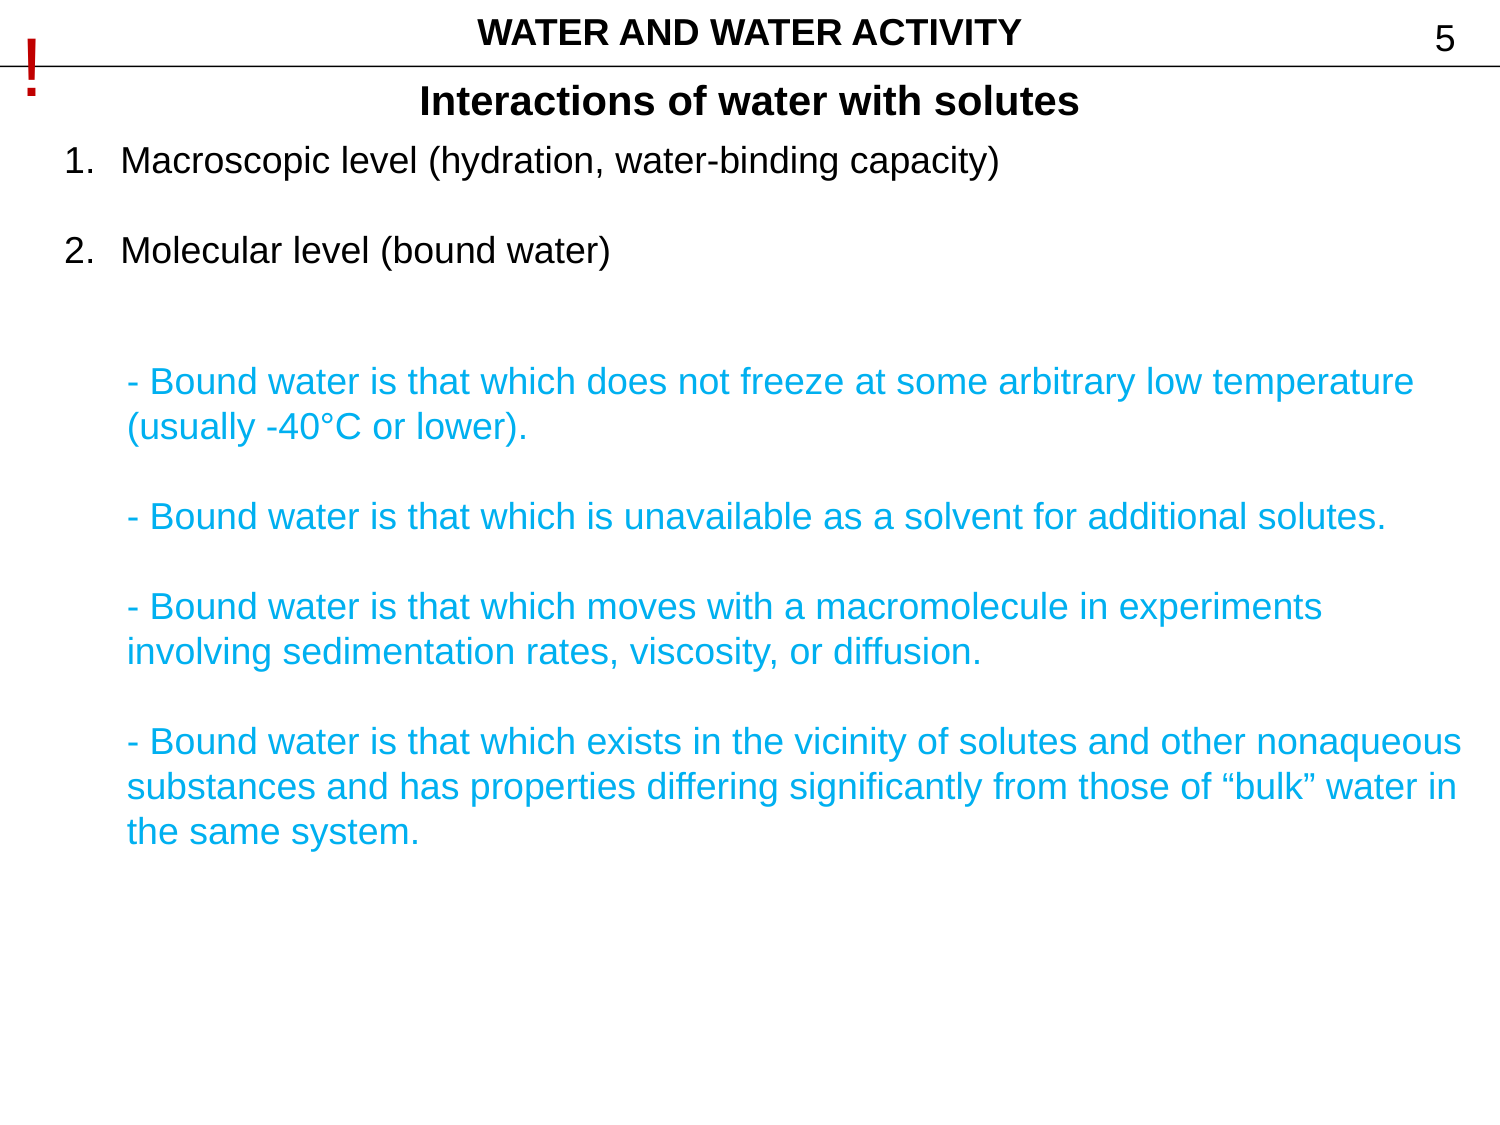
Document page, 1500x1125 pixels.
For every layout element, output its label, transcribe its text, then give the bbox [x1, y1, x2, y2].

text_box 5 [1420, 6, 1471, 66]
text_box ! [5, 6, 59, 121]
text_box Interactions of water with solutes [404, 66, 1096, 132]
text_box WATER AND WATER ACTIVITY [462, 0, 1038, 60]
text_box - Bound water is that which does not freeze at some arbitrary low temperature (usually -40°C or lower). - Bound water is that which is unavailable as a solvent for additional solutes. - Bound water is that which moves with a macromolecule in experiments involving sedimentation rates, viscosity, or diffusion. - Bound water is that which exists in the vicinity of solutes and other nonaqueous substances and has properties differing significantly from those of “bulk” water in the same system. [112, 349, 1483, 860]
text_box Macroscopic level (hydration, water-binding capacity) Molecular level (bound water) [49, 128, 1015, 279]
